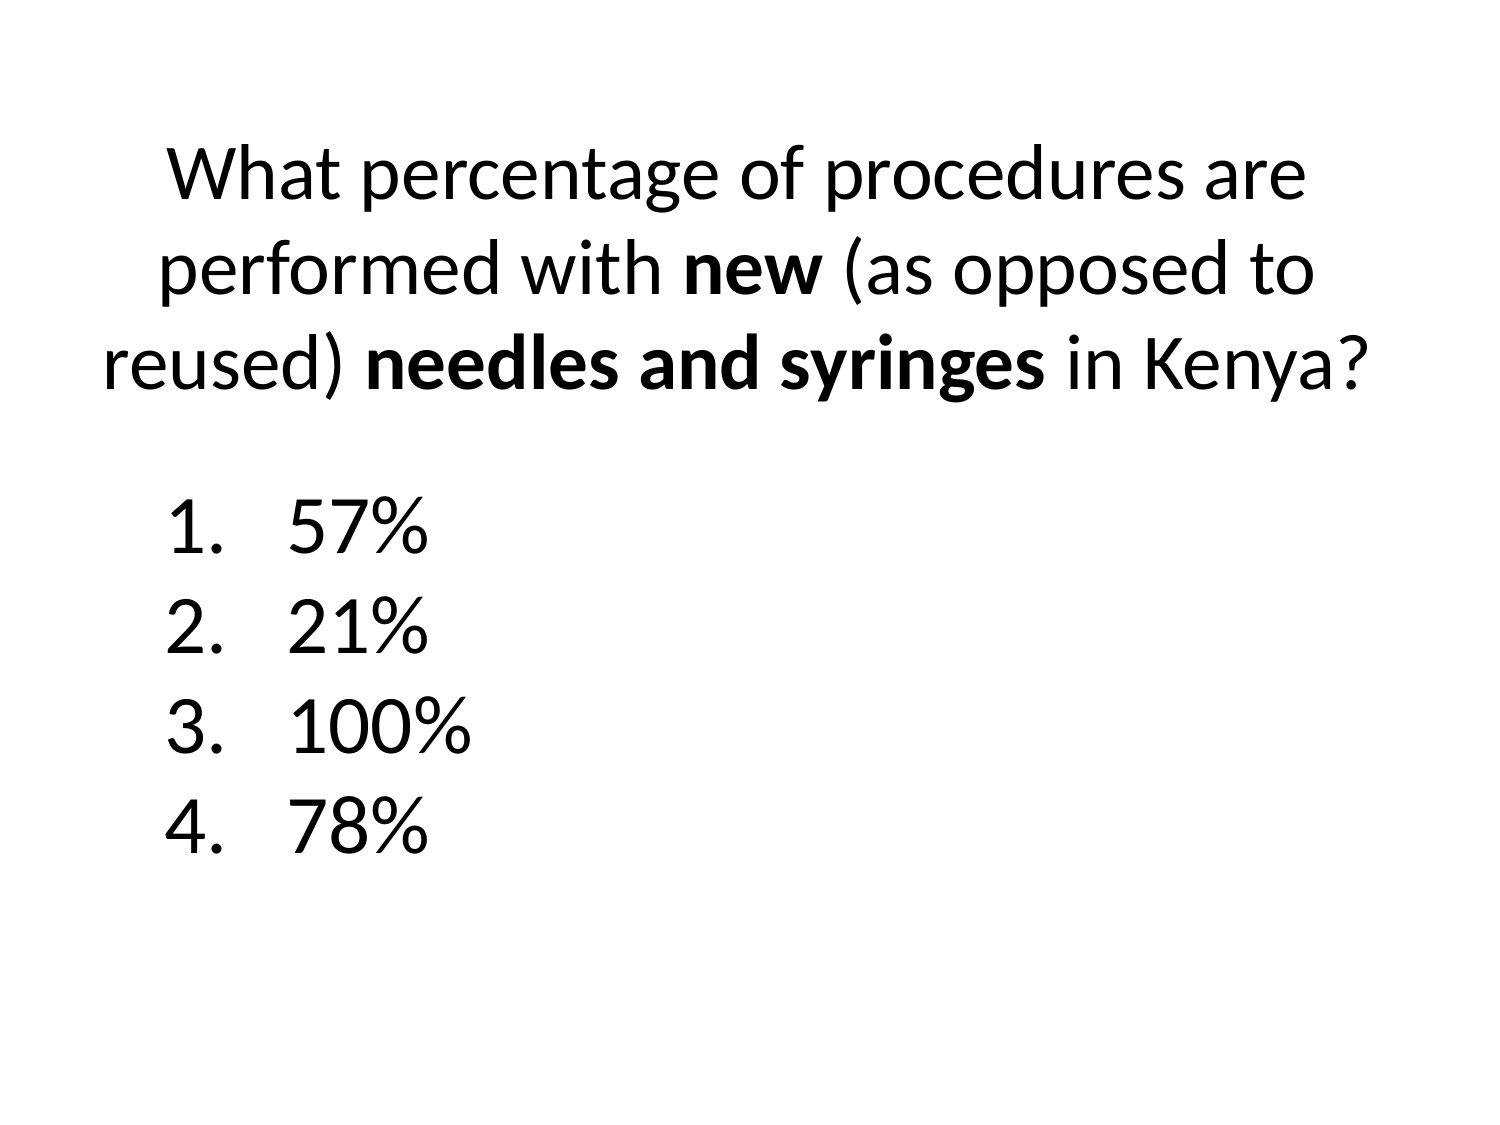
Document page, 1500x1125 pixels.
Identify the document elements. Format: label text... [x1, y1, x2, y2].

text_box 57% 21% 100% 78% [150, 462, 1300, 878]
title What percentage of procedures are performed with new (as opposed to reused) needles and syringes in Kenya? [62, 99, 1413, 425]
